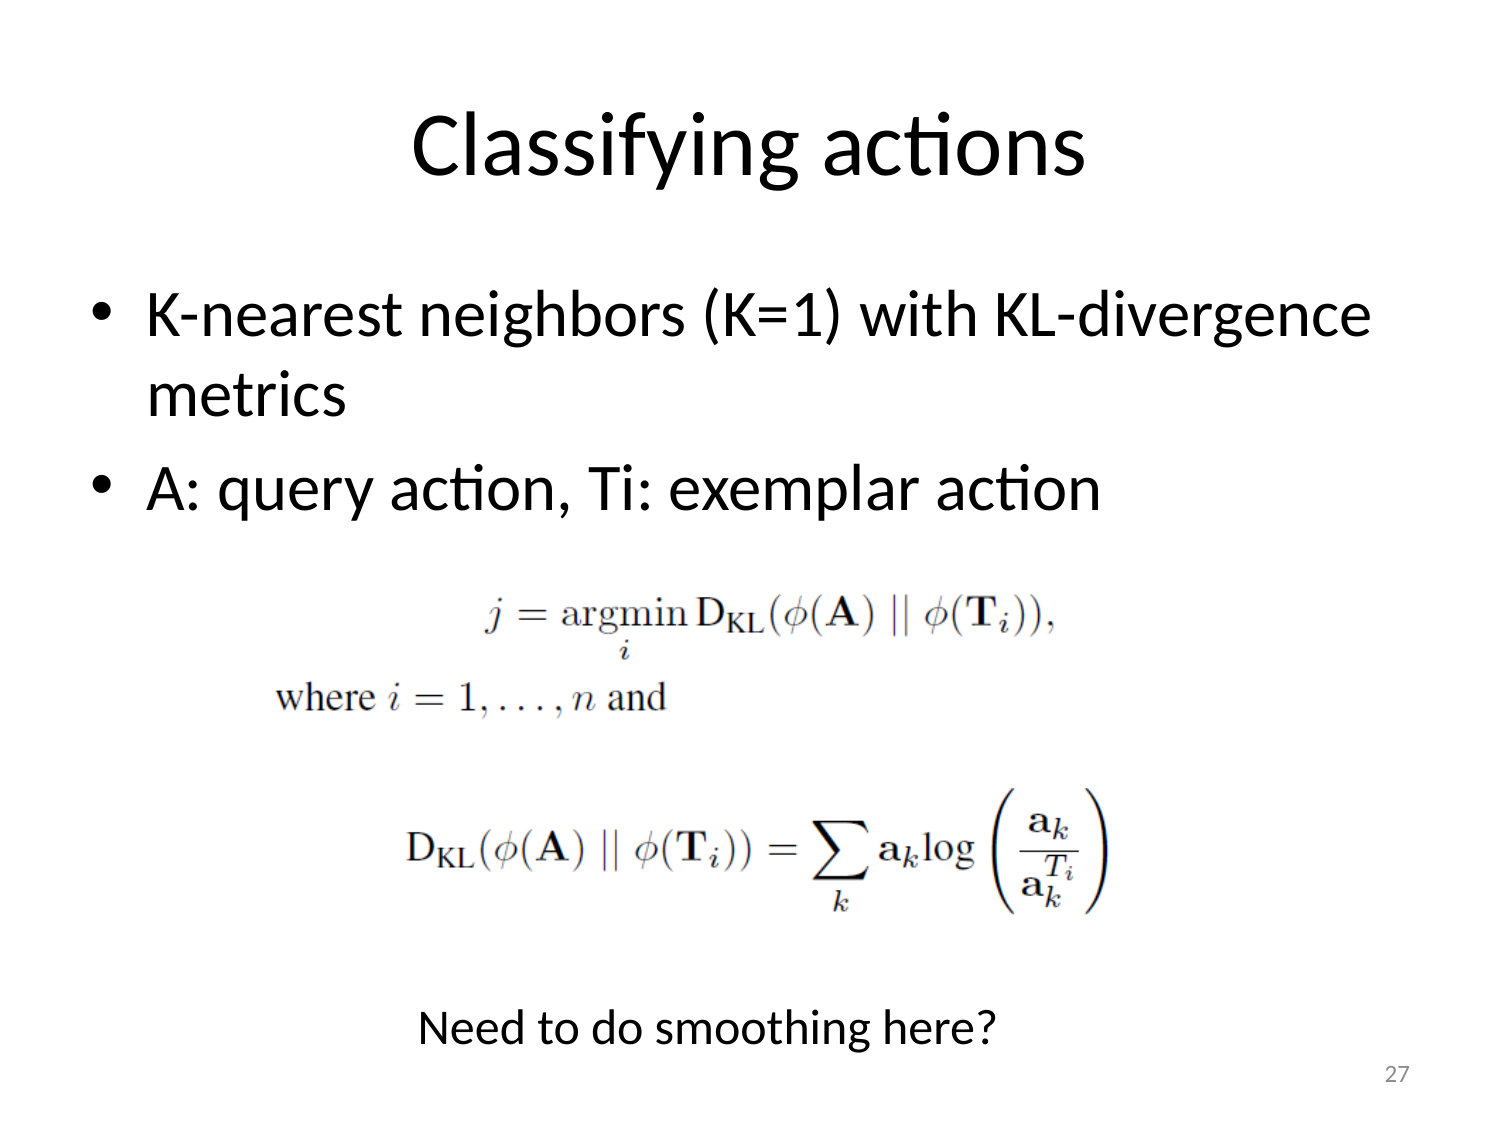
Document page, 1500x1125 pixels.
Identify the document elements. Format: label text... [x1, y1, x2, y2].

title Classifying actions [75, 45, 1425, 233]
text_box Need to do smoothing here? [402, 987, 1014, 1063]
list K-nearest neighbors (K=1) with KL-divergence metrics A: query action, Ti: exemplar action [75, 262, 1425, 1005]
slide_number 27 [1074, 1042, 1425, 1103]
picture [262, 562, 1113, 930]
